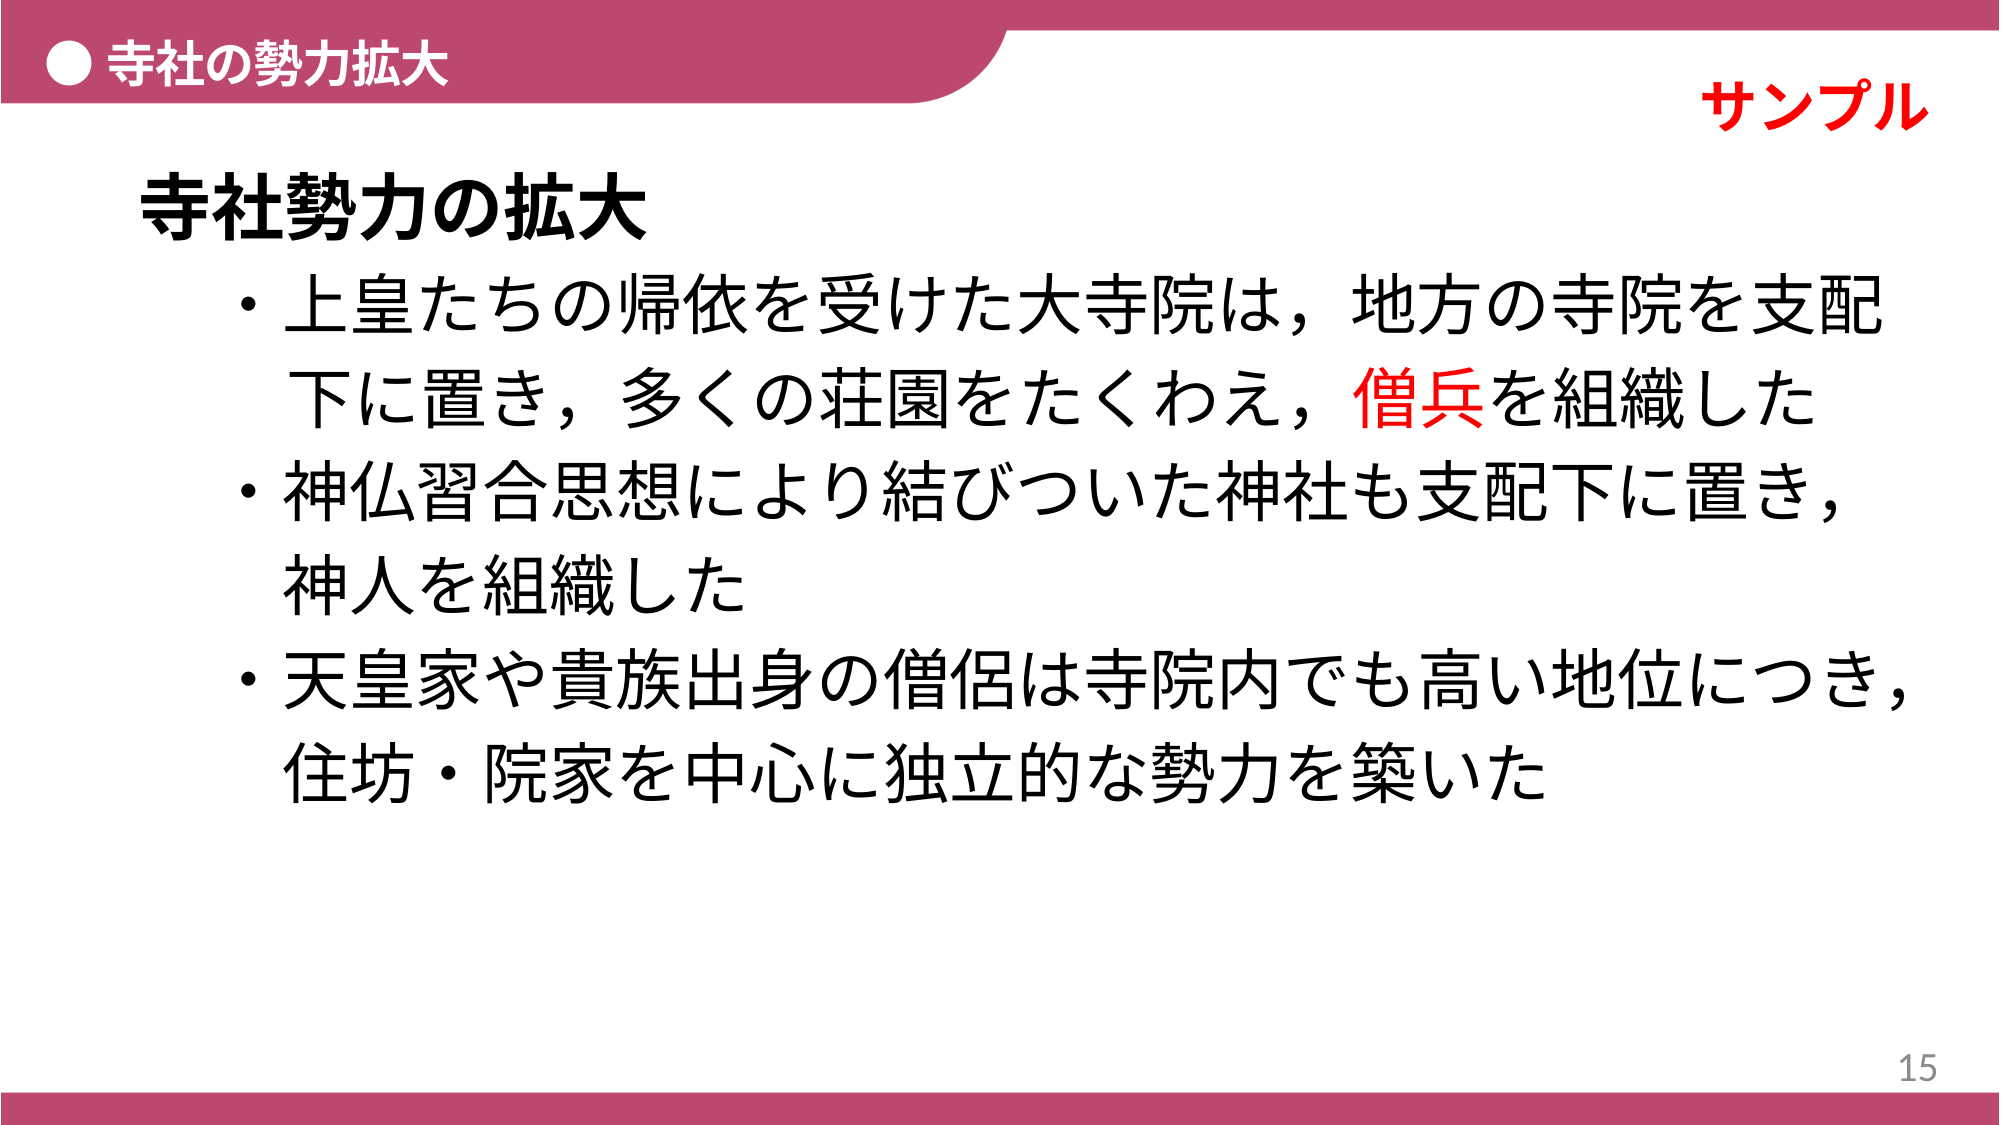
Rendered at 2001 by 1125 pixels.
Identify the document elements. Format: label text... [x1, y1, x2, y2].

text_box ●寺社の勢力拡大 [29, 29, 977, 96]
text_box サンプル [1661, 42, 1969, 145]
picture [1, 0, 1999, 1125]
text_box 寺社勢力の拡大 ・上皇たちの帰依を受けた大寺院は，地方の寺院を支配下に置き，多くの荘園をたくわえ，僧兵を組織した ・神仏習合思想により結びついた神社も支配下に置き， 神人を組織した ・天皇家や貴族出身の僧侶は寺院内でも高い地位につき， 住坊・院家を中心に独立的な勢力を築いた [123, 147, 1955, 1096]
